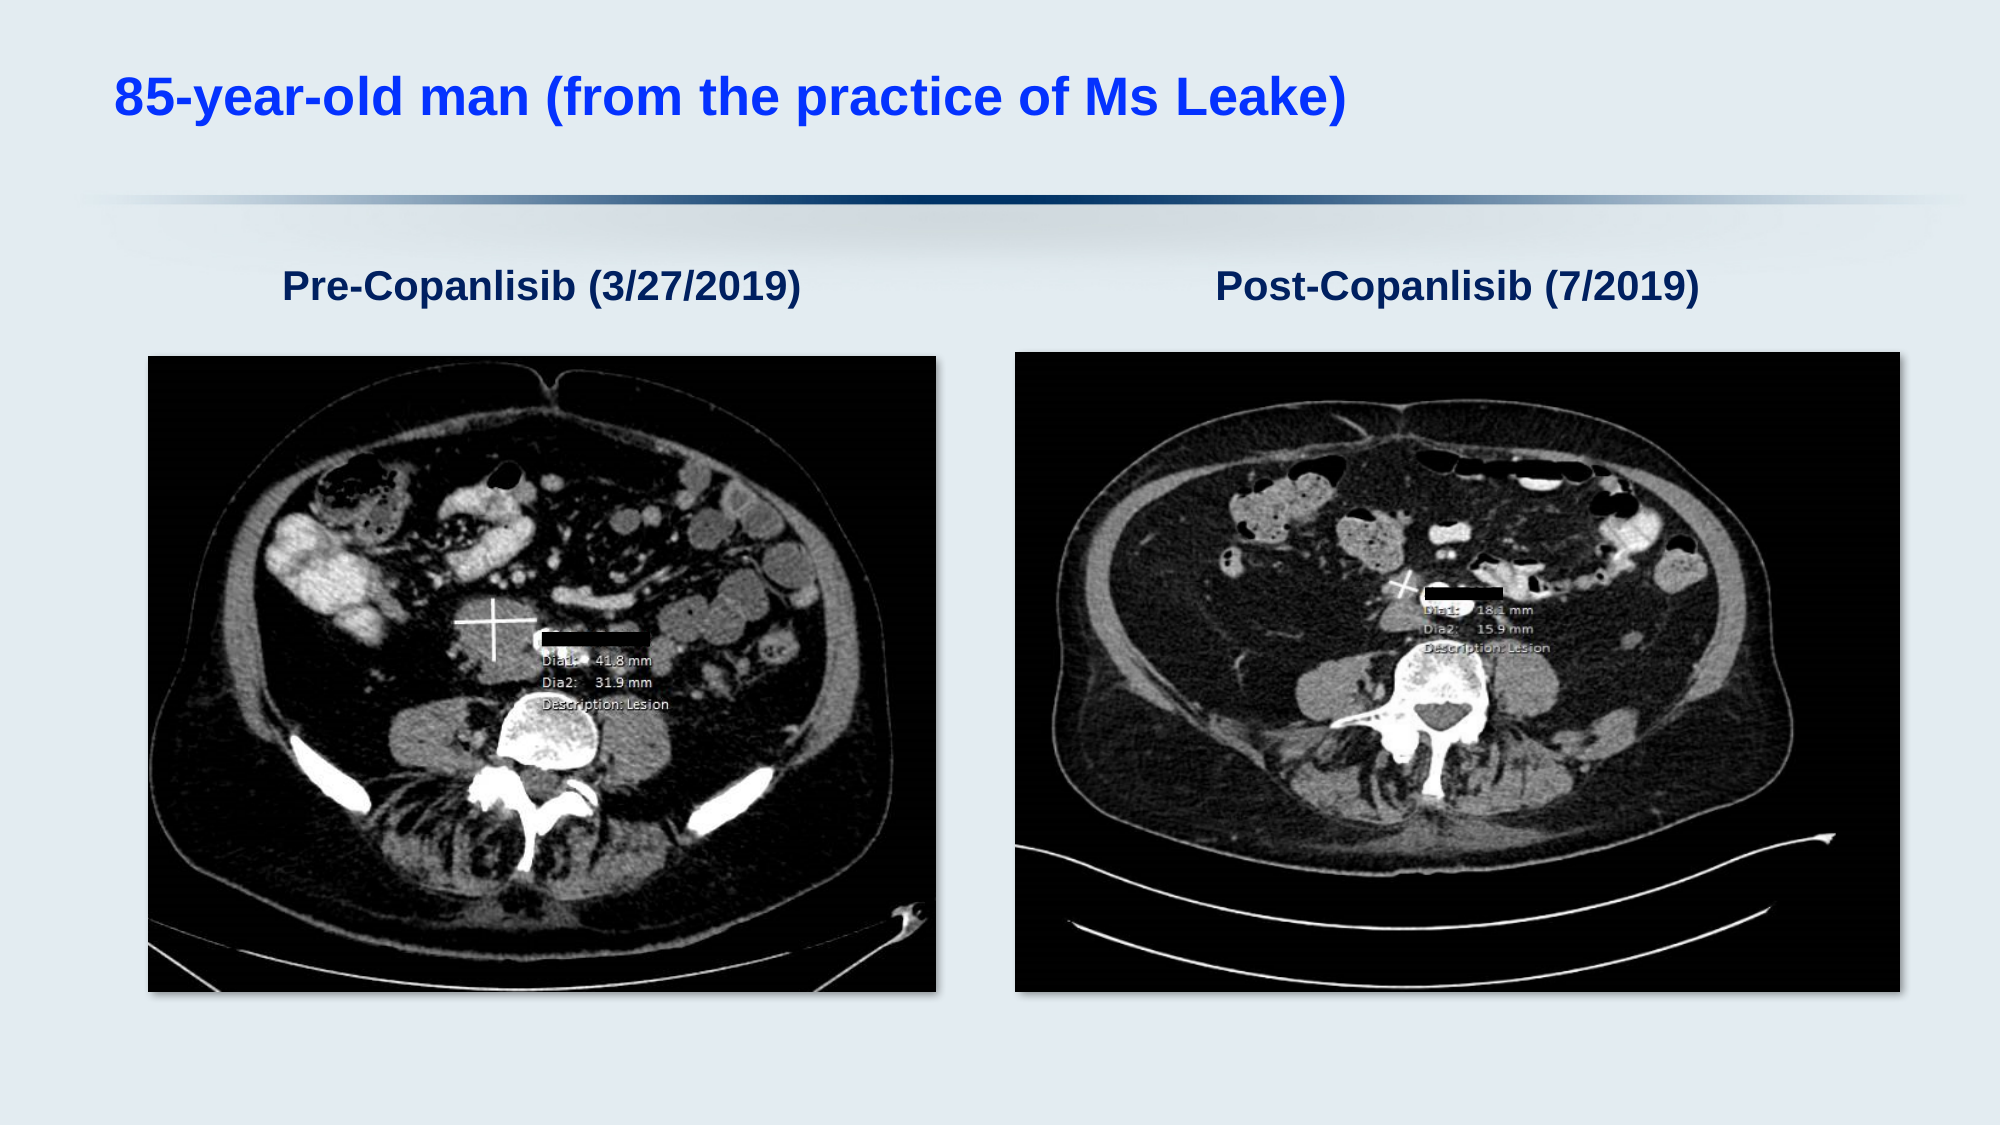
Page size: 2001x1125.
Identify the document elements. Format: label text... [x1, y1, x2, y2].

picture [0, 0, 2000, 1125]
title 85-year-old man (from the practice of Ms Leake) [99, 0, 1900, 188]
text_box Pre-Copanlisib (3/27/2019) [148, 251, 936, 356]
text_box Post-Copanlisib (7/2019) [1015, 251, 1900, 352]
